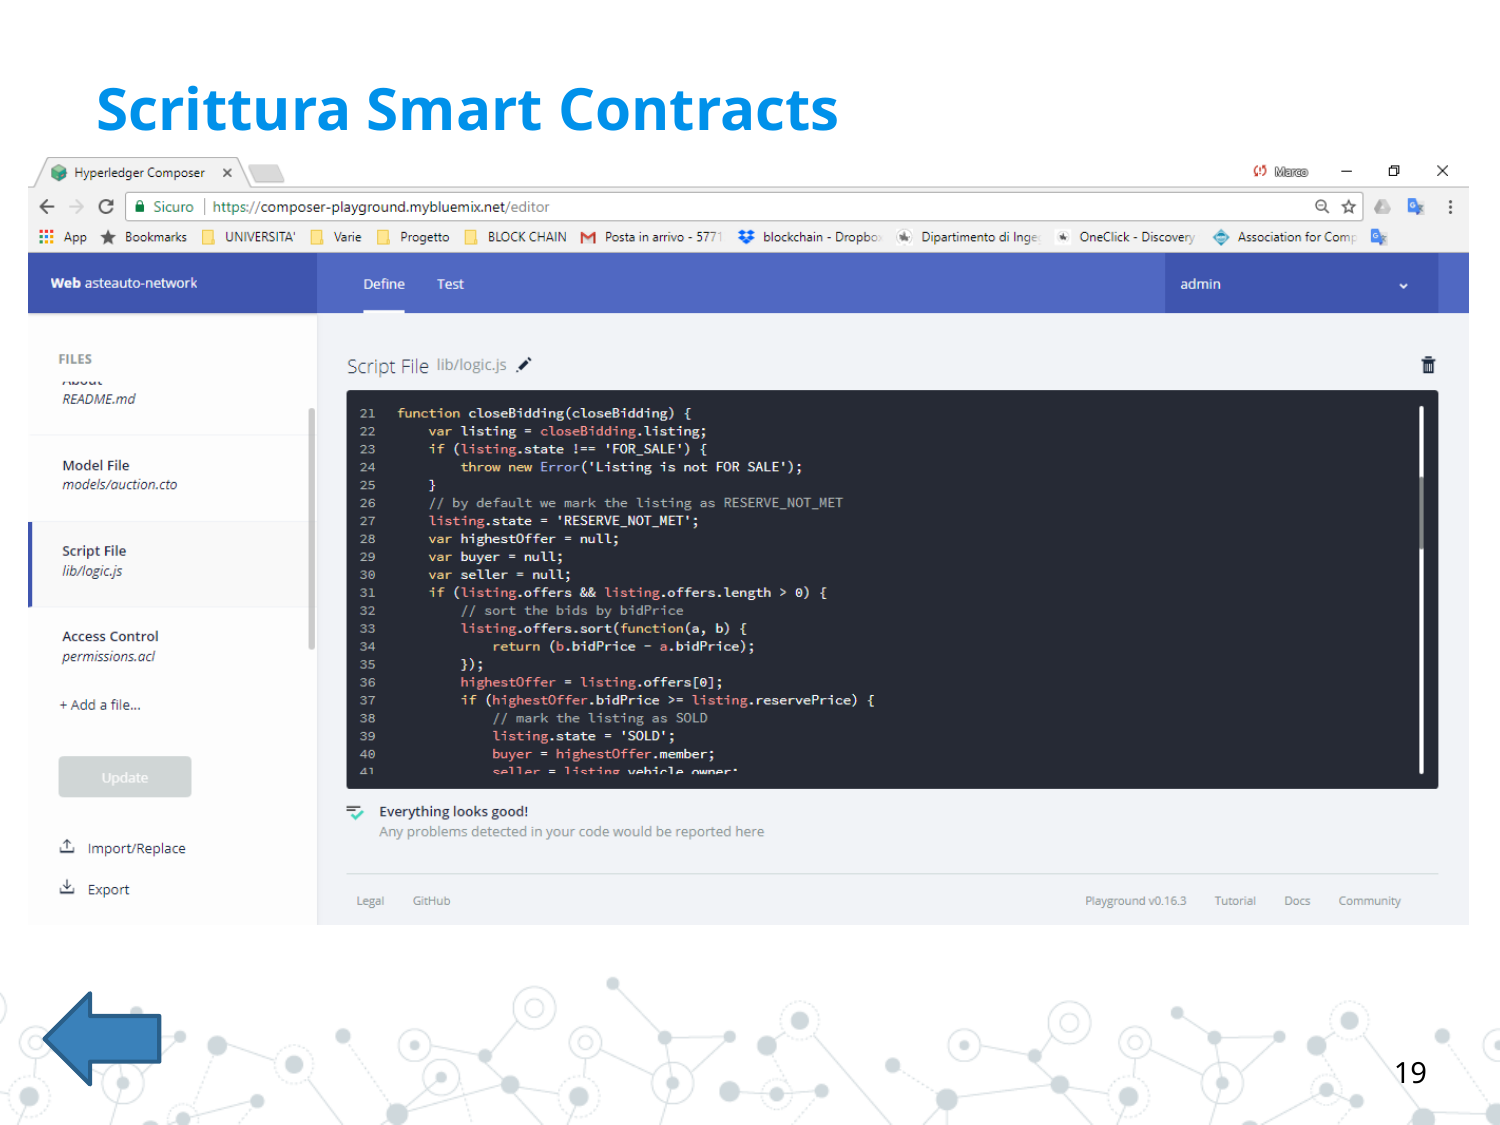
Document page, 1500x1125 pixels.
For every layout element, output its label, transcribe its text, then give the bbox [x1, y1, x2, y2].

picture [0, 0, 1500, 1125]
slide_number 19 [1378, 1038, 1469, 1125]
text_box [42, 991, 162, 1087]
title Scrittura Smart Contracts [81, 3, 1324, 155]
